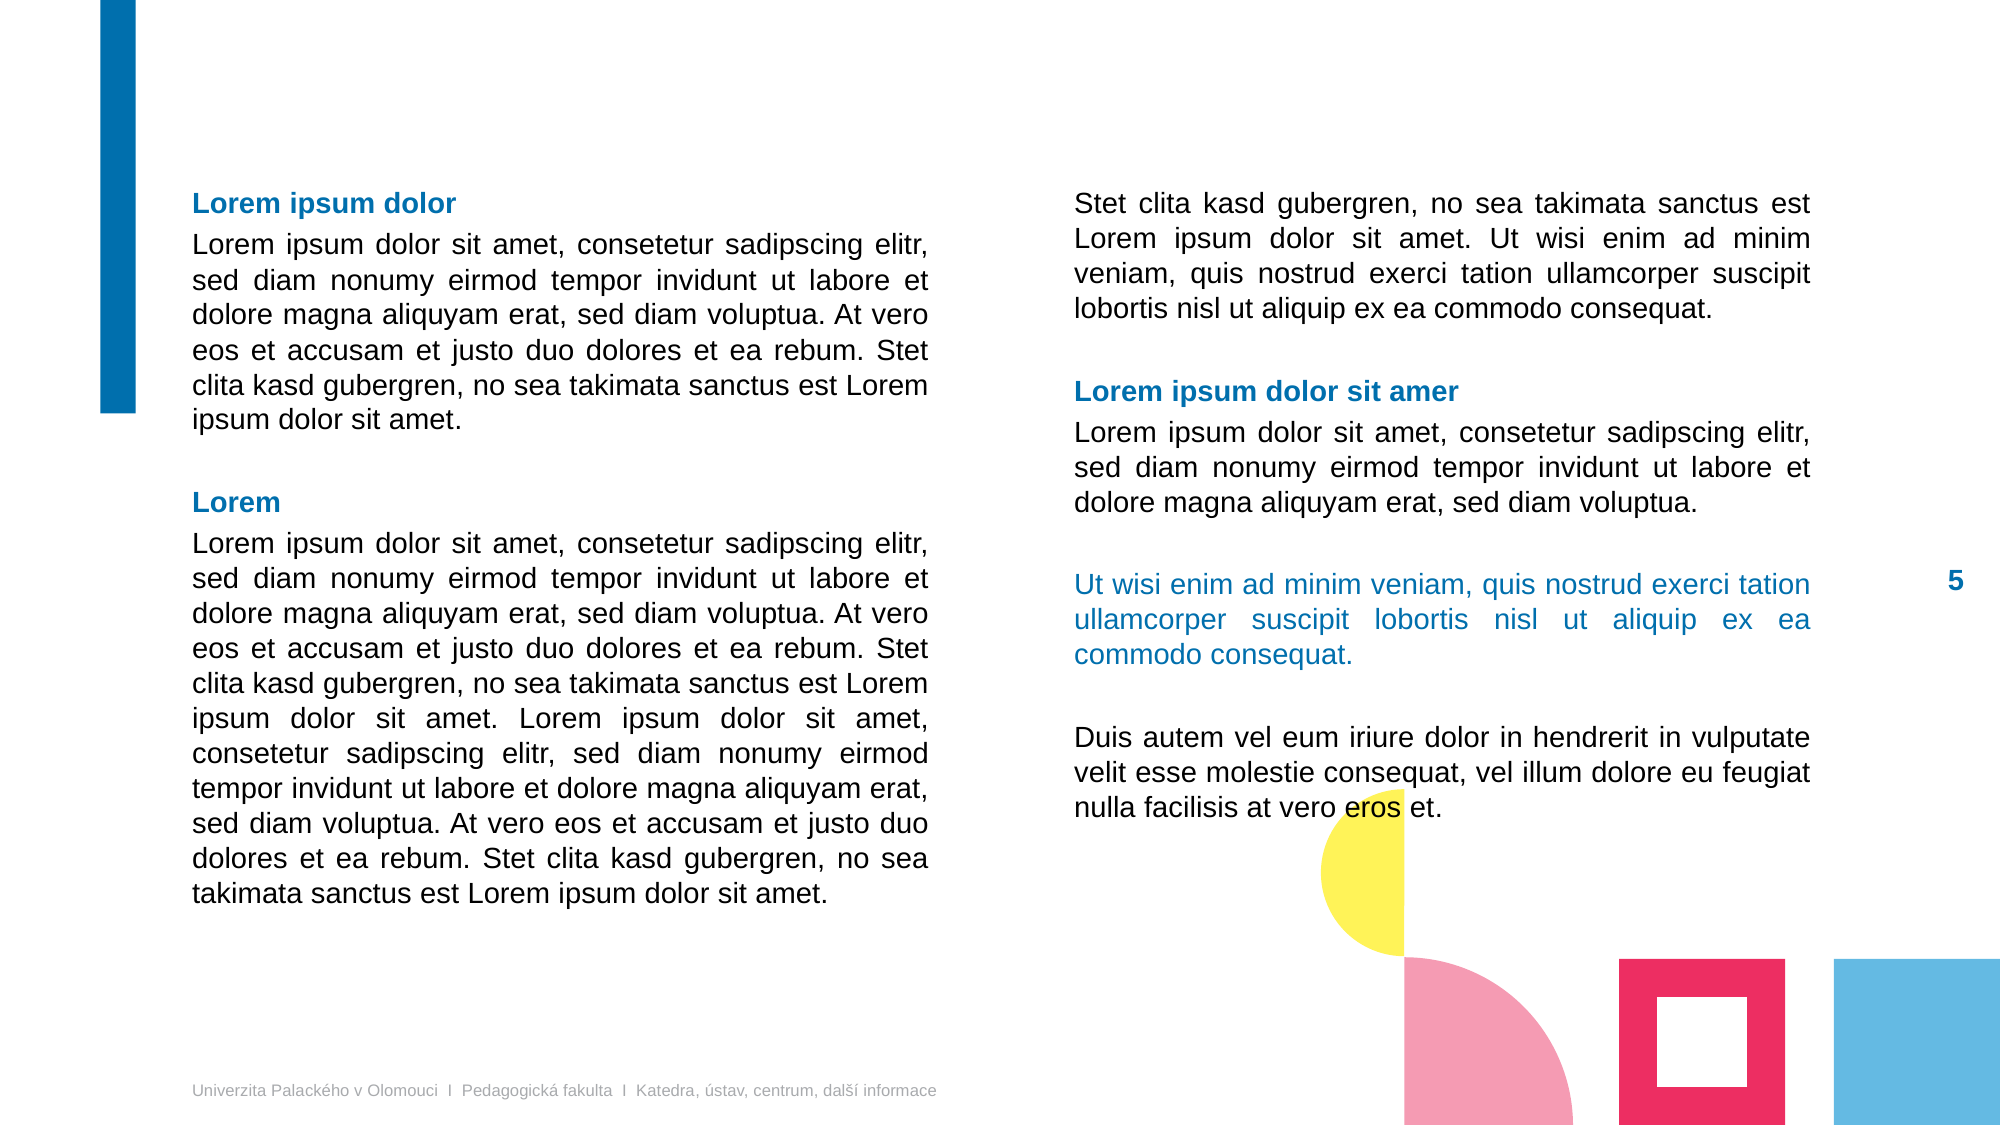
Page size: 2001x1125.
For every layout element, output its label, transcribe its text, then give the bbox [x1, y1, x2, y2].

text_box [99, 0, 137, 414]
list Stet clita kasd gubergren, no sea takimata sanctus est Lorem ipsum dolor sit amet. Ut wisi enim ad minim veniam, quis nostrud exerci tation ullamcorper suscipit lobortis nisl ut aliquip ex ea commodo consequat. Lorem ipsum dolor sit amer Lorem ipsum dolor sit amet, consetetur sadipscing elitr, sed diam nonumy eirmod tempor invidunt ut labore et dolore magna aliquyam erat, sed diam voluptua. Ut wisi enim ad minim veniam, quis nostrud exerci tation ullamcorper suscipit lobortis nisl ut aliquip ex ea commodo consequat. Duis autem vel eum iriure dolor in hendrerit in vulputate velit esse molestie consequat, vel illum dolore eu feugiat nulla facilisis at vero eros et. [1059, 177, 1827, 838]
slide_number 4 [1913, 553, 1980, 604]
list Lorem ipsum dolor Lorem ipsum dolor sit amet, consetetur sadipscing elitr, sed diam nonumy eirmod tempor invidunt ut labore et dolore magna aliquyam erat, sed diam voluptua. At vero eos et accusam et justo duo dolores et ea rebum. Stet clita kasd gubergren, no sea takimata sanctus est Lorem ipsum dolor sit amet. Lorem Lorem ipsum dolor sit amet, consetetur sadipscing elitr, sed diam nonumy eirmod tempor invidunt ut labore et dolore magna aliquyam erat, sed diam voluptua. At vero eos et accusam et justo duo dolores et ea rebum. Stet clita kasd gubergren, no sea takimata sanctus est Lorem ipsum dolor sit amet. Lorem ipsum dolor sit amet, consetetur sadipscing elitr, sed diam nonumy eirmod tempor invidunt ut labore et dolore magna aliquyam erat, sed diam voluptua. At vero eos et accusam et justo duo dolores et ea rebum. Stet clita kasd gubergren, no sea takimata sanctus est Lorem ipsum dolor sit amet. [177, 177, 945, 925]
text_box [1235, 789, 2000, 1125]
footer Univerzita Palackého v Olomouci I Pedagogická fakulta I Katedra, ústav, centrum, další informace [177, 1071, 1000, 1108]
